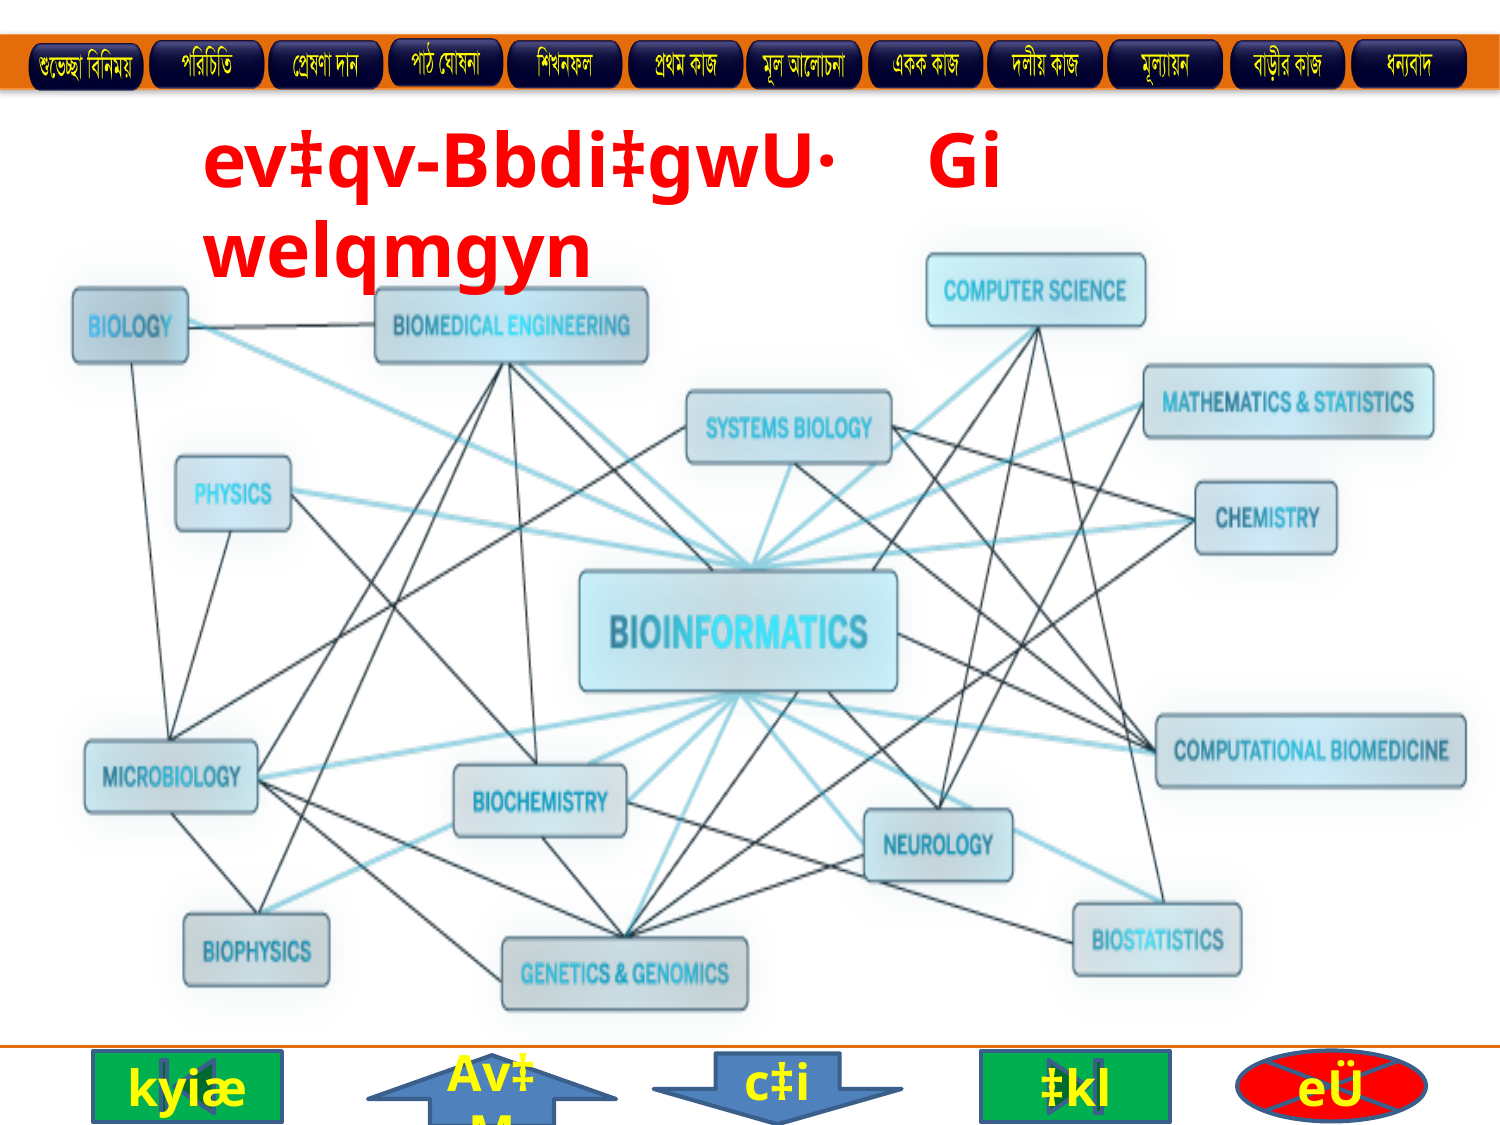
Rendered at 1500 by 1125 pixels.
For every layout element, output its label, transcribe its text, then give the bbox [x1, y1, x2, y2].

picture [1229, 28, 1346, 100]
picture [0, 212, 1500, 1051]
picture [1106, 27, 1224, 99]
picture [627, 28, 744, 100]
picture [867, 28, 984, 96]
picture [745, 28, 864, 97]
picture [506, 28, 623, 101]
picture [1350, 27, 1468, 94]
picture [986, 28, 1104, 97]
text_box ev‡qv-Bbdi‡gwU· Gi welqmgyn [187, 105, 1019, 210]
picture [387, 26, 504, 93]
picture [267, 28, 384, 101]
picture [27, 29, 265, 103]
